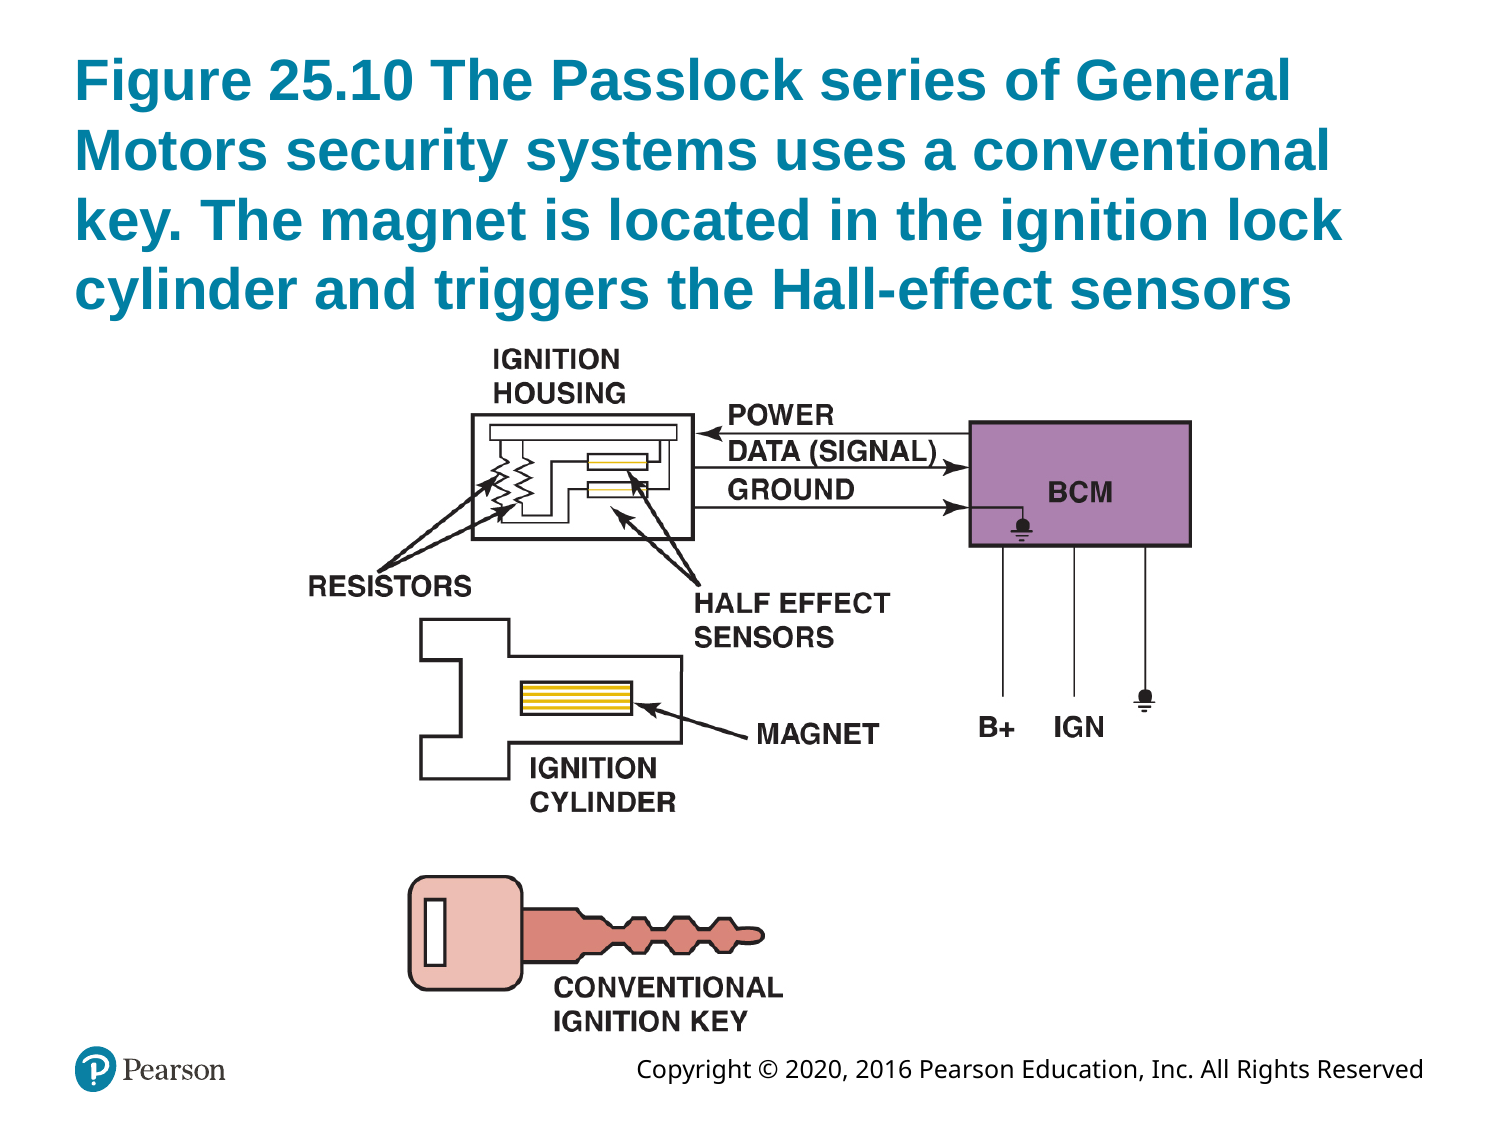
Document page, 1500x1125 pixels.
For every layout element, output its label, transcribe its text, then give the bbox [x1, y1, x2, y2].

picture [304, 343, 1196, 1036]
title Figure 25.10 The Passlock series of General Motors security systems uses a conventional key. The magnet is located in the ignition lock cylinder and triggers the Hall-effect sensors [74, 41, 1425, 322]
